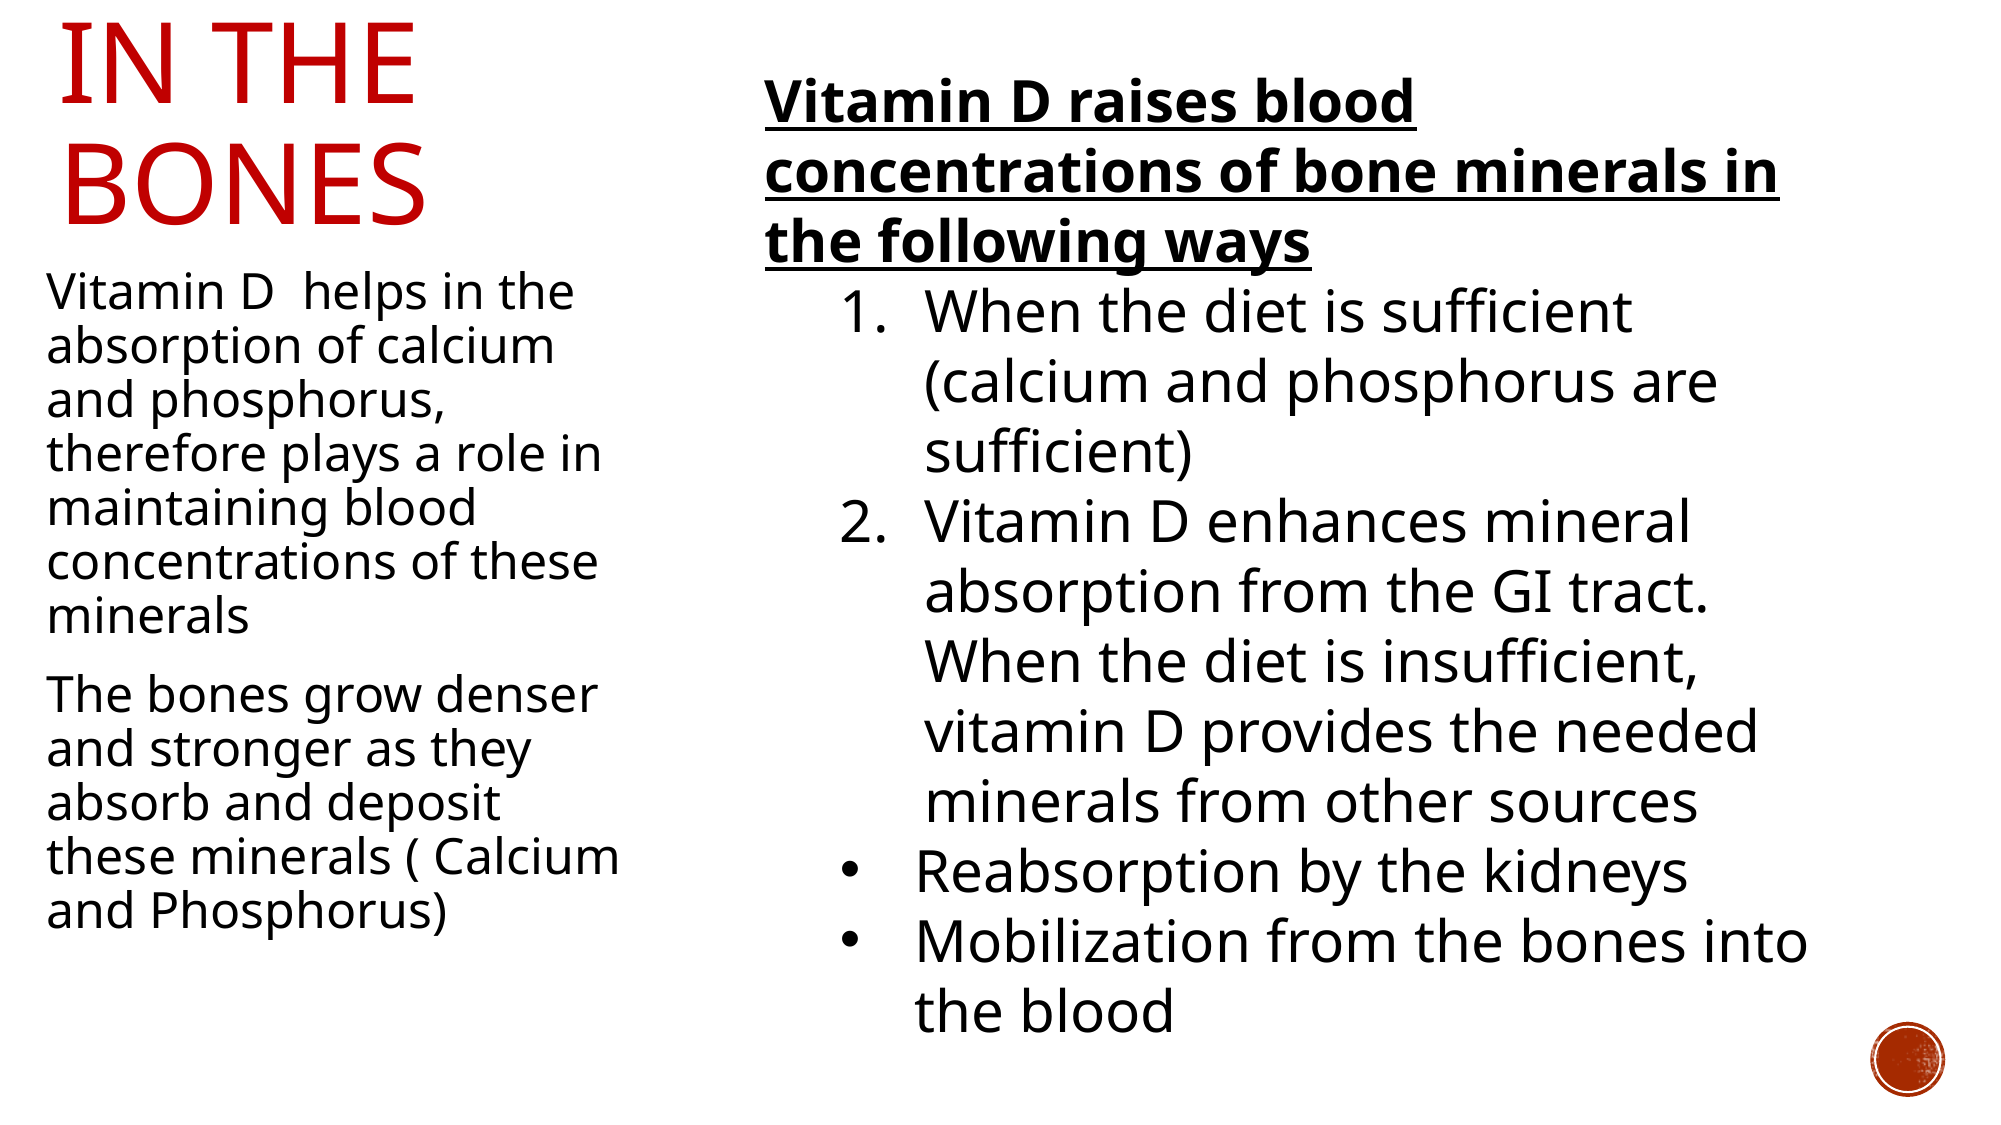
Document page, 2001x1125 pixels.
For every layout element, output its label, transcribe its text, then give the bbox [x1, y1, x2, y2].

list Vitamin D helps in the absorption of calcium and phosphorus, therefore plays a role in maintaining blood concentrations of these minerals The bones grow denser and stronger as they absorb and deposit these minerals ( Calcium and Phosphorus) [31, 259, 652, 989]
text_box Vitamin D raises blood concentrations of bone minerals in the following ways When the diet is sufficient (calcium and phosphorus are sufficient) Vitamin D enhances mineral absorption from the GI tract. When the diet is insufficient, vitamin D provides the needed minerals from other sources Reabsorption by the kidneys Mobilization from the bones into the blood [750, 56, 1874, 1125]
title in THE BONES [43, 23, 634, 232]
